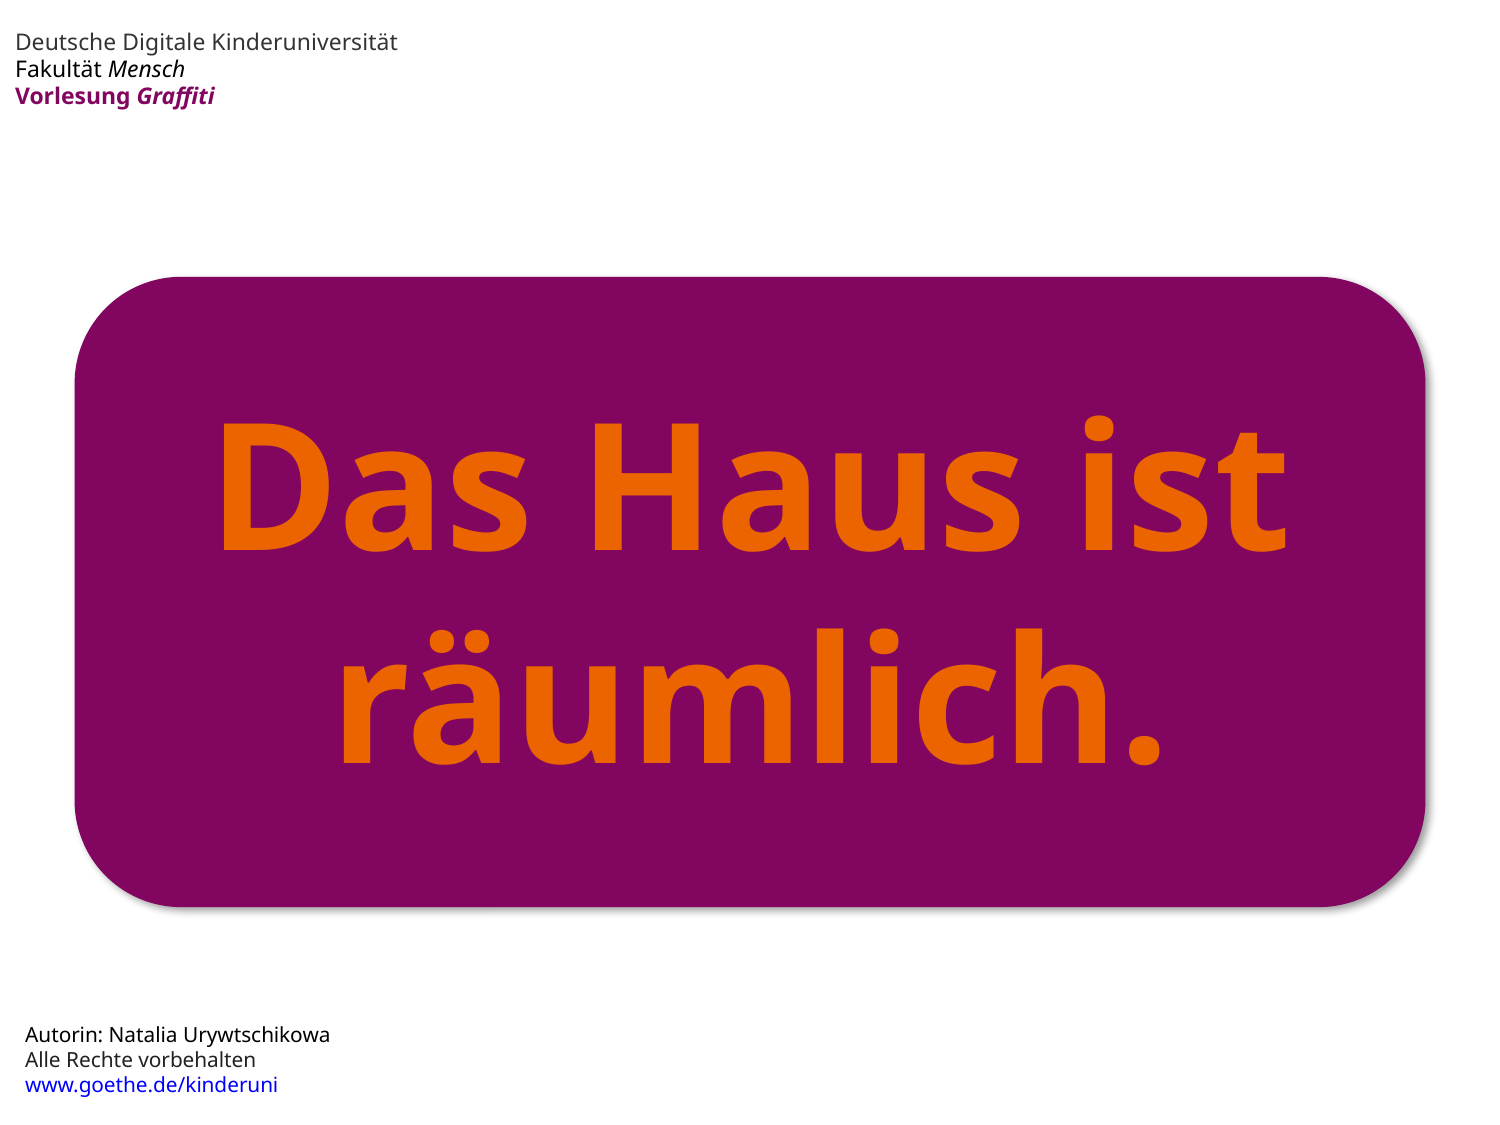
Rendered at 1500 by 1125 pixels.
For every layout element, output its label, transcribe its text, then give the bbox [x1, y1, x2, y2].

text_box [84, 846, 1416, 908]
text_box [91, 276, 1409, 326]
text_box Autorin: Natalia Urywtschikowa Alle Rechte vorbehalten www.goethe.de/kinderuni [10, 1014, 396, 1108]
title Das Haus ist räumlich. [75, 326, 1425, 846]
text_box Deutsche Digitale Kinderuniversität Fakultät Mensch Vorlesung Graffiti [0, 19, 1500, 117]
